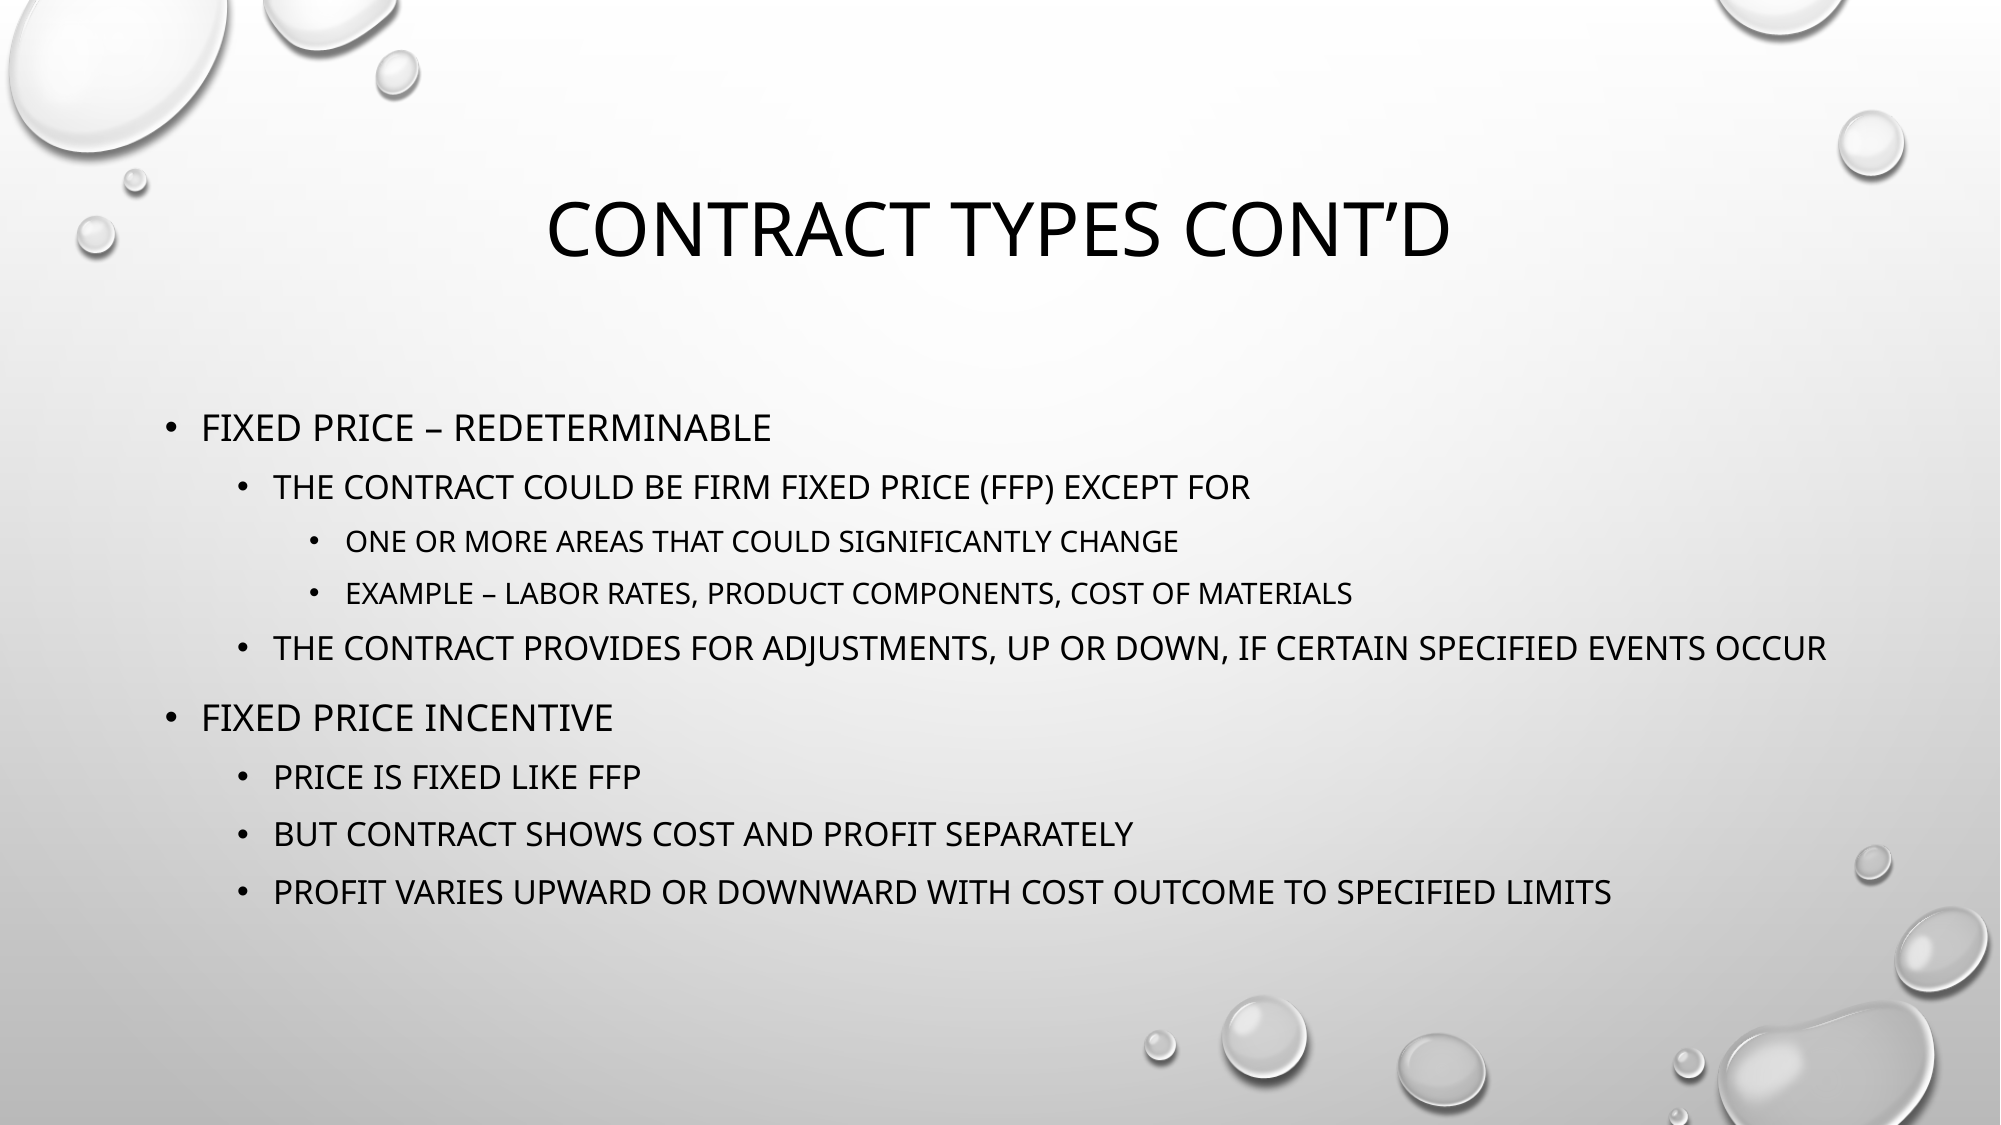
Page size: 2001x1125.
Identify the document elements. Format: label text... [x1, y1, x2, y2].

list Fixed Price – Redeterminable The contract could be Firm Fixed Price (FFP) except for One or more areas that could significantly change Example – labor rates, product components, cost of materials The contract provides for adjustments, up or down, if certain specified events occur Fixed Price Incentive Price is fixed like FFP But contract shows cost and profit separately Profit varies upward or downward with cost outcome to specified limits [149, 388, 1850, 950]
title Contract types cont’d [149, 101, 1851, 364]
picture [0, 0, 2000, 1125]
